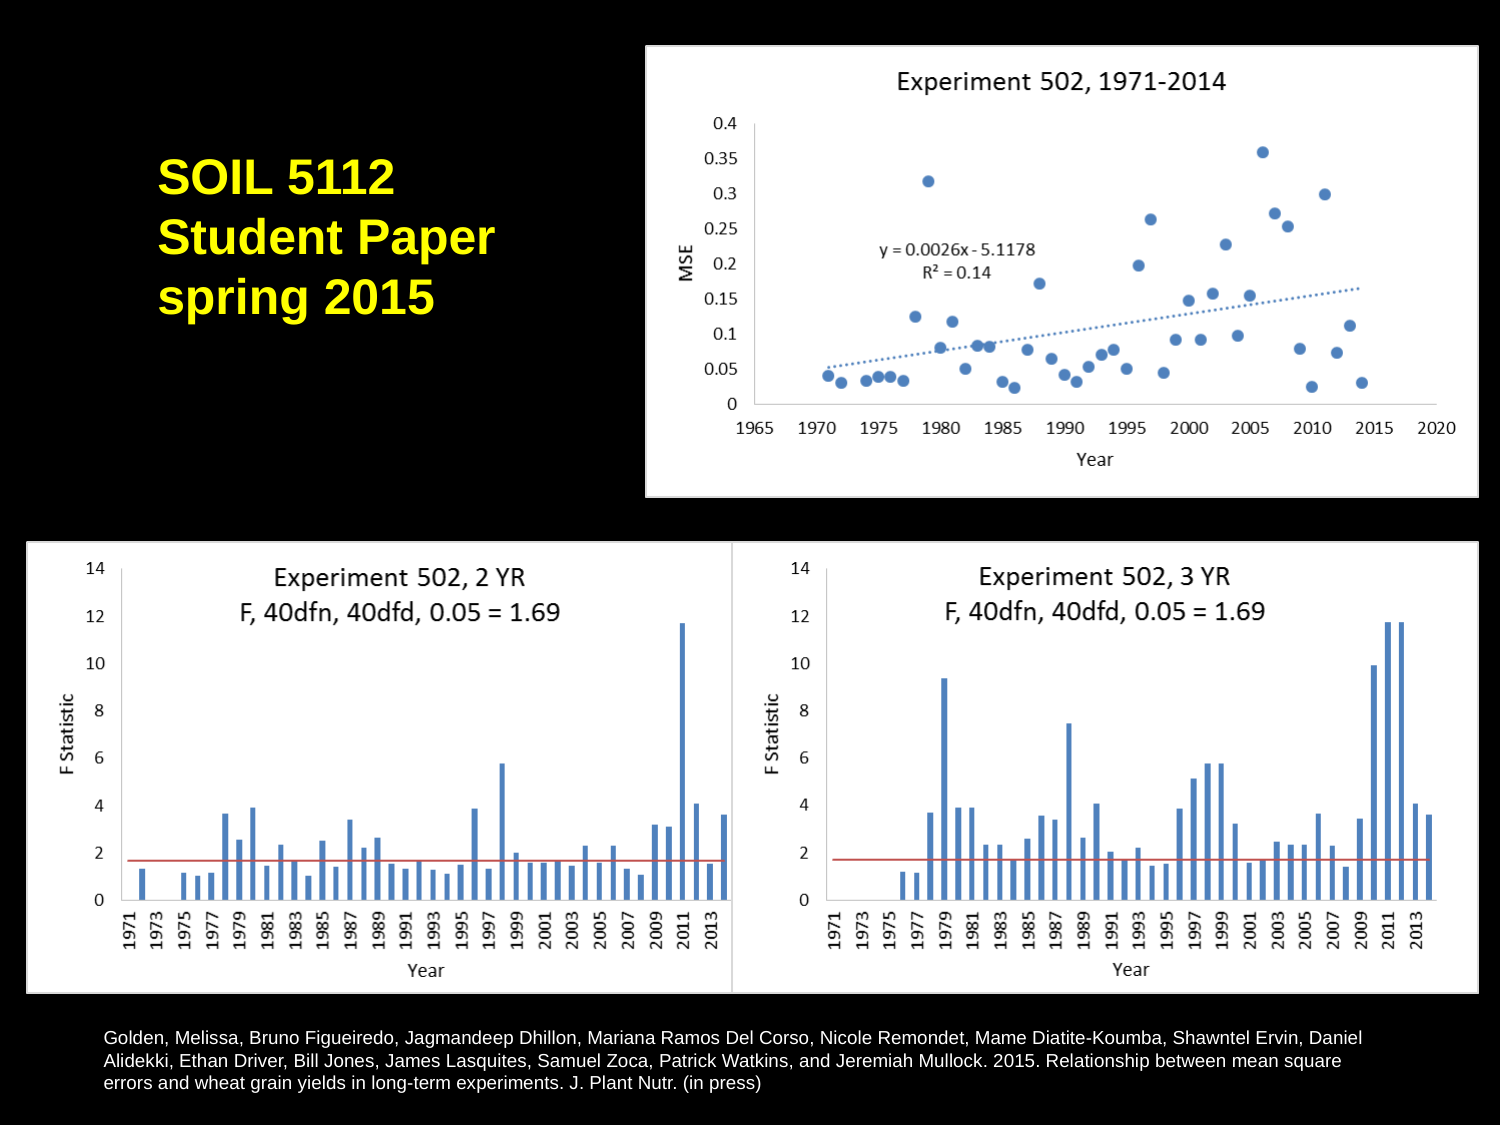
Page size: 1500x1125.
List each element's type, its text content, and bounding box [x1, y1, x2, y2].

text_box Golden, Melissa, Bruno Figueiredo, Jagmandeep Dhillon, Mariana Ramos Del Corso, Nicole Remondet, Mame Diatite-Koumba, Shawntel Ervin, Daniel Alidekki, Ethan Driver, Bill Jones, James Lasquites, Samuel Zoca, Patrick Watkins, and Jeremiah Mullock. 2015. Relationship between mean square errors and wheat grain yields in long-term experiments. J. Plant Nutr. (in press) [88, 1018, 1393, 1124]
text_box SOIL 5112 Student Paper spring 2015 [142, 136, 639, 332]
picture [645, 44, 1480, 498]
picture [26, 541, 1480, 995]
